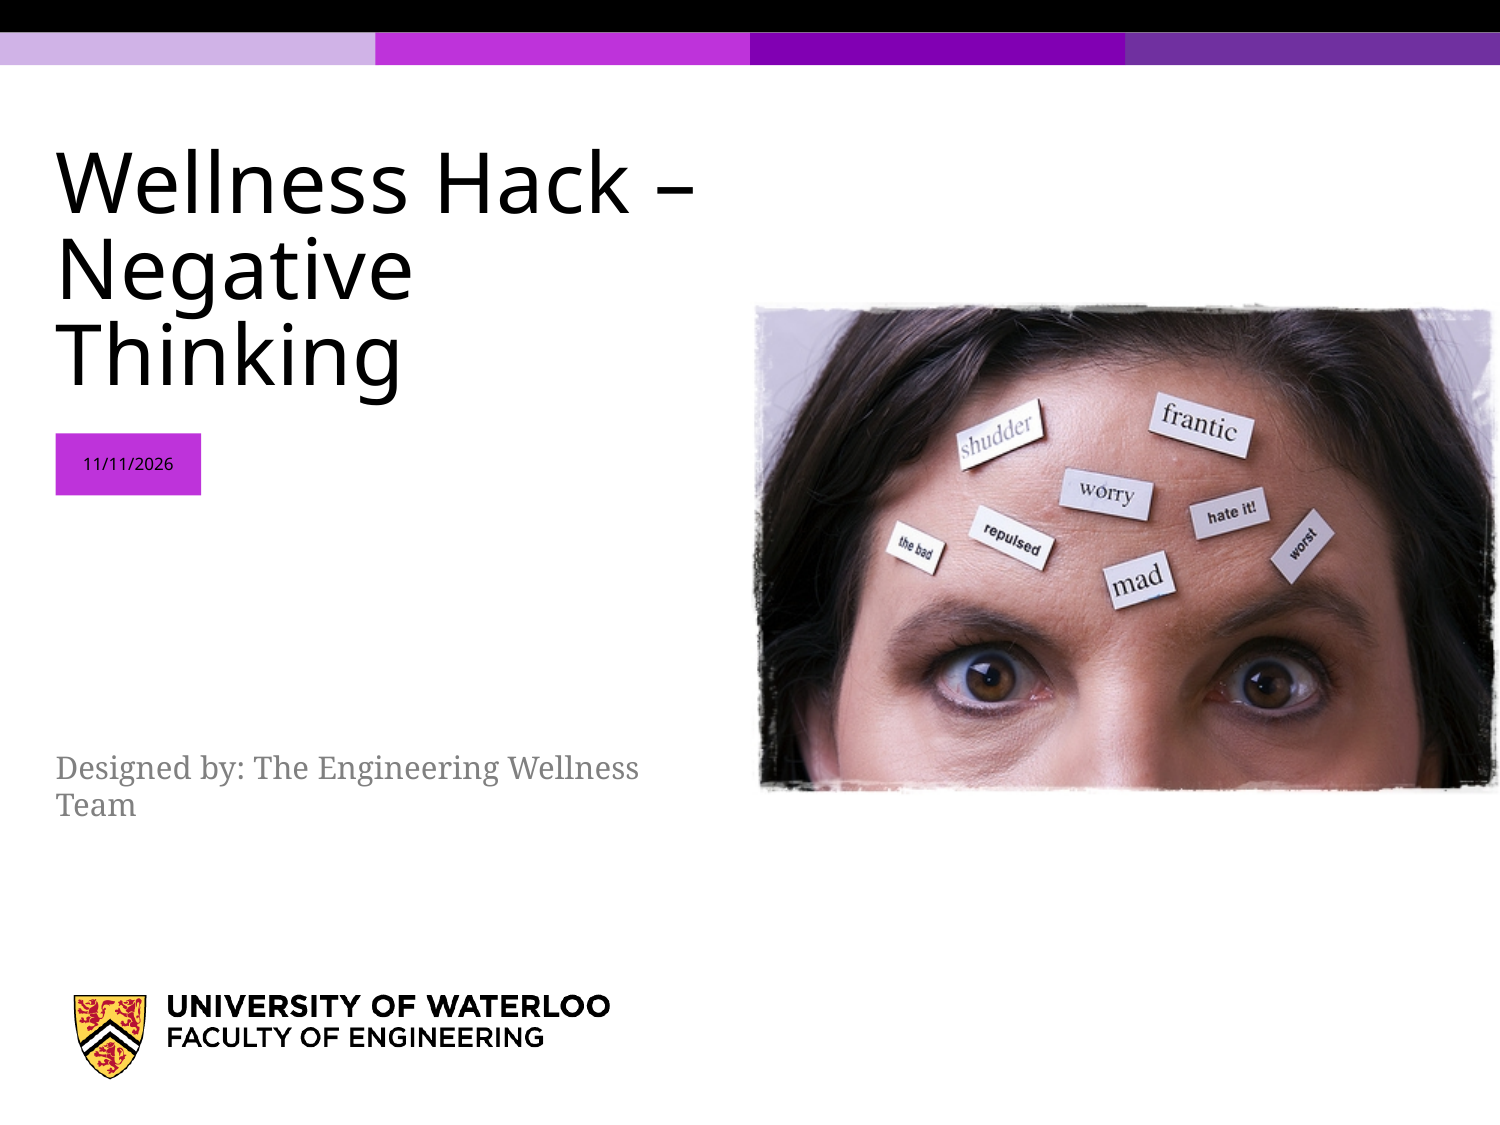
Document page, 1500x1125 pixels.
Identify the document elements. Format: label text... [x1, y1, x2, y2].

text_box Designed by: The Engineering Wellness Team [55, 740, 731, 850]
picture [749, 301, 1500, 796]
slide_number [55, 433, 202, 496]
title Wellness Hack – Negative Thinking [55, 168, 750, 411]
picture [0, 928, 697, 1125]
